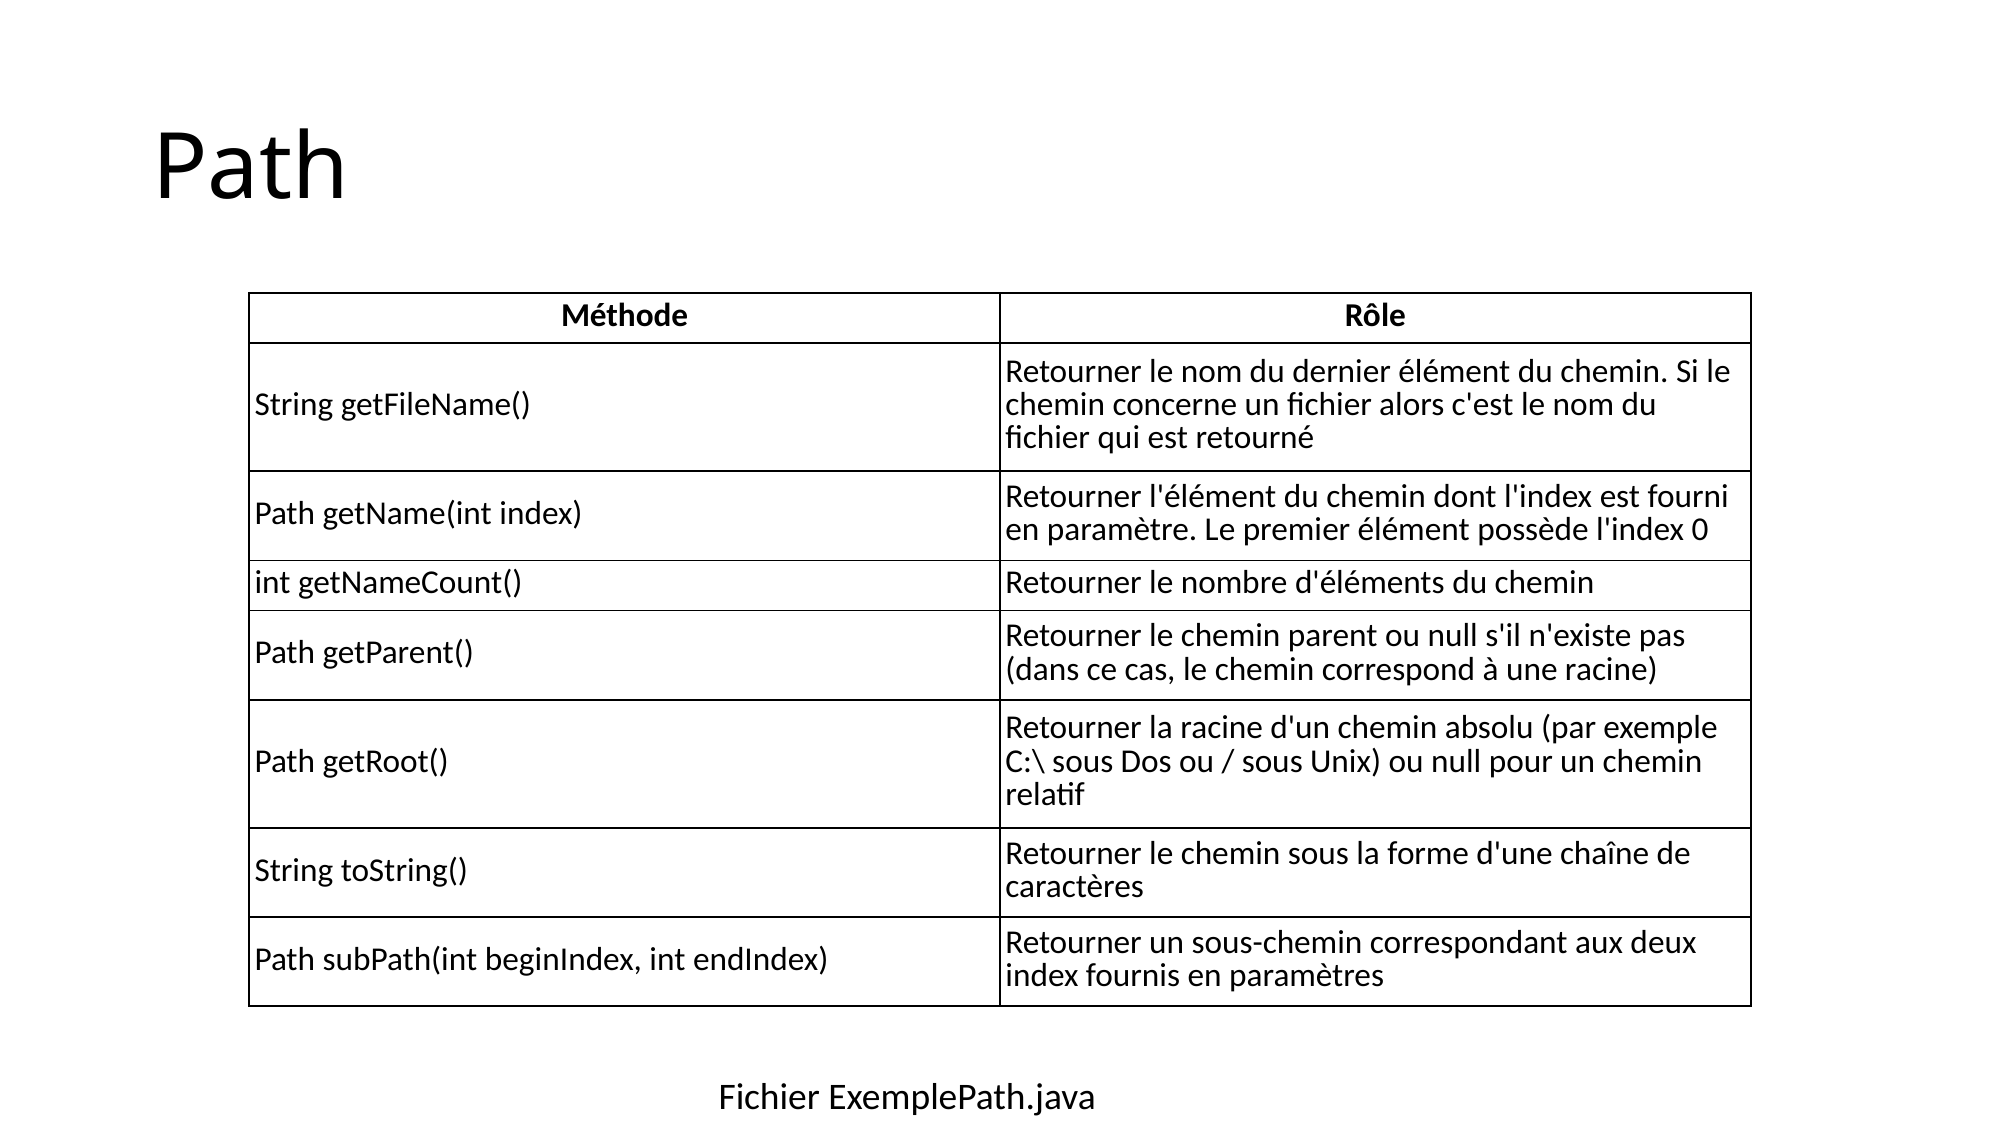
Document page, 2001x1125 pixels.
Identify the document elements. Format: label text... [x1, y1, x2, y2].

table_cell Retourner le nombre d'éléments du chemin [1001, 561, 1750, 610]
table_cell String getFileName() [250, 344, 999, 470]
table_header Rôle [1001, 294, 1750, 342]
table_cell int getNameCount() [250, 561, 999, 610]
table_cell Retourner le chemin sous la forme d'une chaîne de caractères [1001, 829, 1750, 916]
table_cell Retourner le chemin parent ou null s'il n'existe pas (dans ce cas, le chemin correspond à une racine) [1001, 611, 1750, 699]
table_cell Retourner le nom du dernier élément du chemin. Si le chemin concerne un fichier alors c'est le nom du fichier qui est retourné [1001, 344, 1750, 470]
table_cell Path getParent() [250, 611, 999, 699]
table_cell Retourner un sous-chemin correspondant aux deux index fournis en paramètres [1001, 918, 1750, 1005]
text_box Fichier ExemplePath.java [703, 1064, 1112, 1125]
table_cell Path subPath(int beginIndex, int endIndex) [250, 918, 999, 1005]
table_cell Retourner la racine d'un chemin absolu (par exemple C:\ sous Dos ou / sous Unix) ou null pour un chemin relatif [1001, 701, 1750, 827]
title Path [137, 59, 1863, 278]
table_cell String toString() [250, 829, 999, 916]
table_cell Retourner l'élément du chemin dont l'index est fourni en paramètre. Le premier élément possède l'index 0 [1001, 472, 1750, 560]
table_header Méthode [250, 294, 999, 342]
table_cell Path getName(int index) [250, 472, 999, 560]
table_cell Path getRoot() [250, 701, 999, 827]
